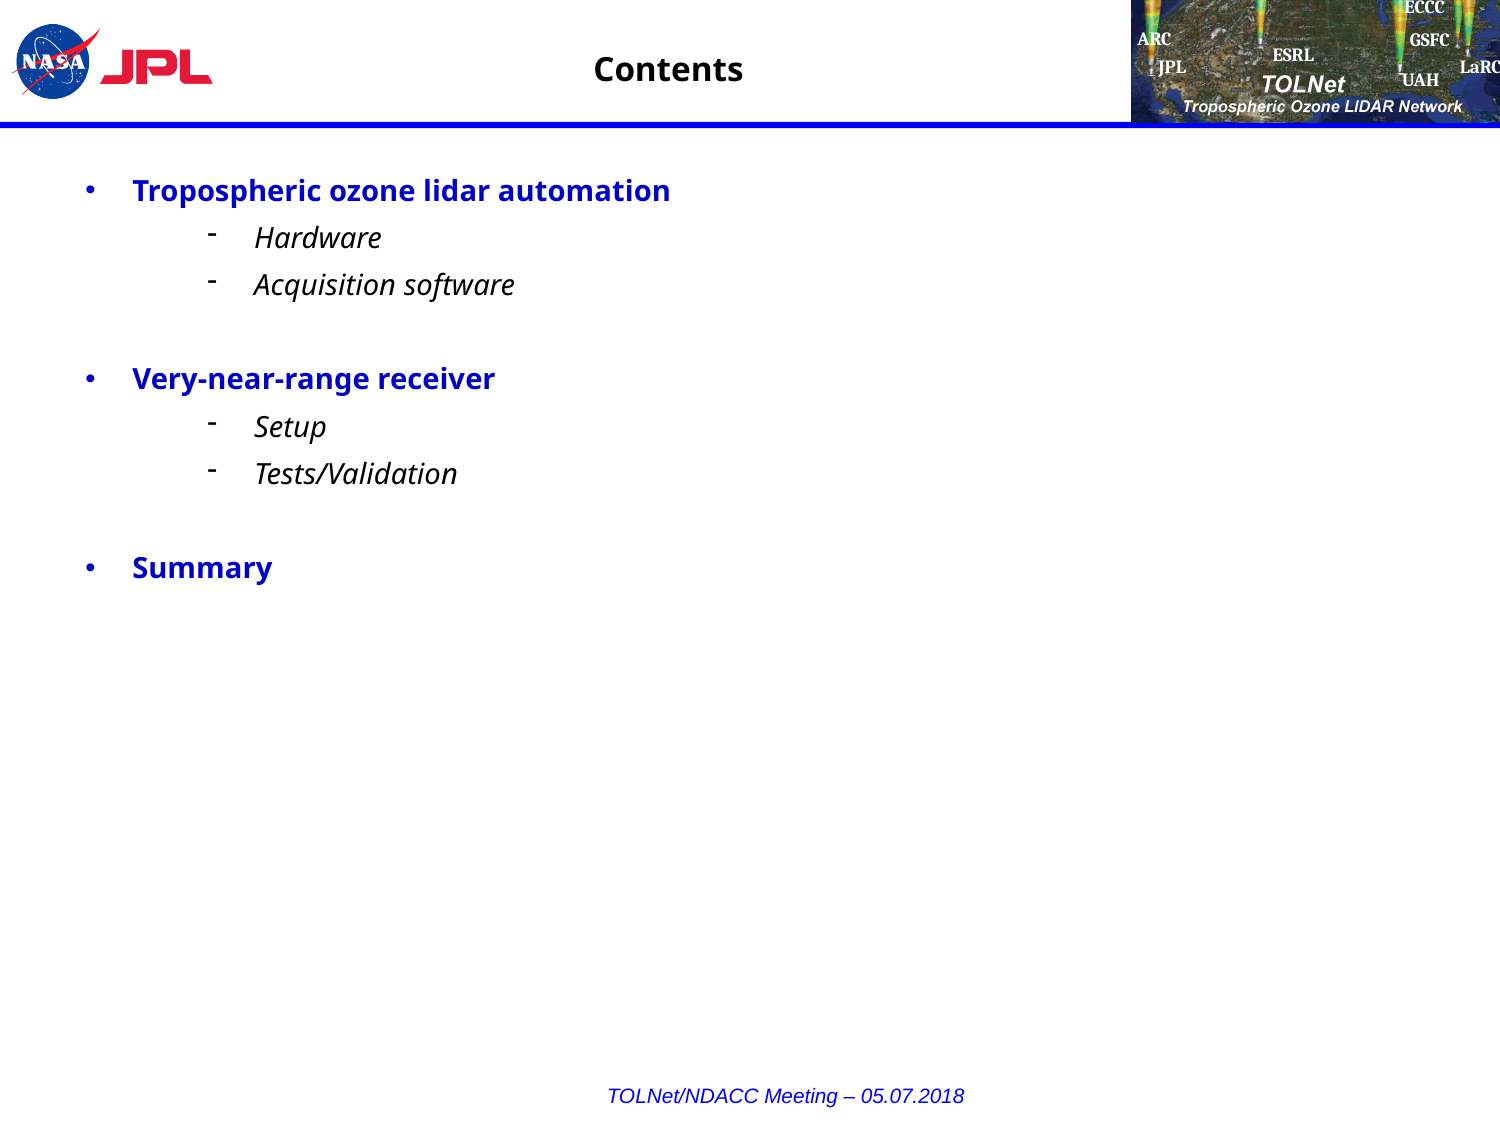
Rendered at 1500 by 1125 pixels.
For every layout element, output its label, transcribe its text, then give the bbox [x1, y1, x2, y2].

picture [1131, 0, 1500, 123]
picture [12, 24, 213, 99]
text_box Tropospheric ozone lidar automation Hardware Acquisition software Very-near-range receiver Setup Tests/Validation Summary [85, 161, 672, 687]
text_box Contents [578, 40, 759, 96]
